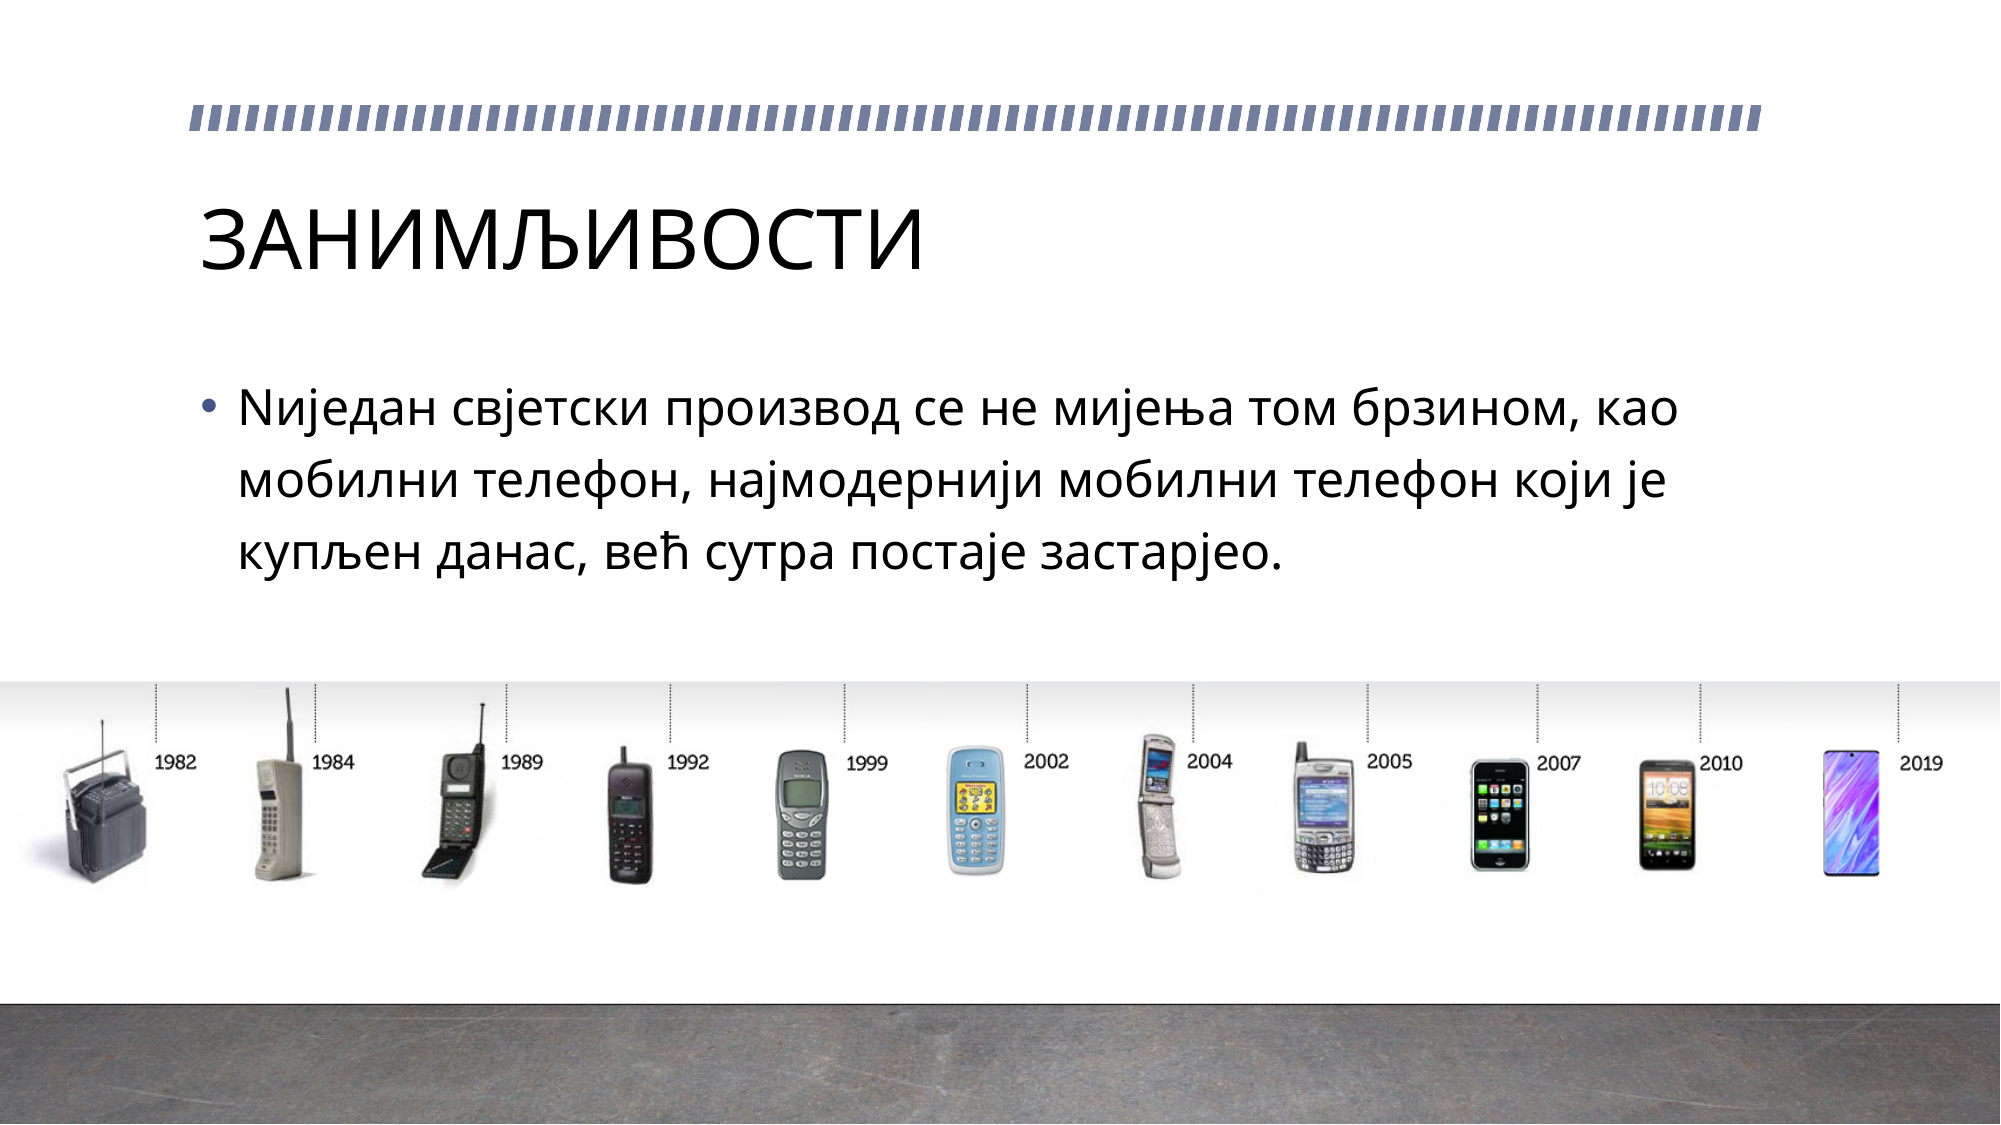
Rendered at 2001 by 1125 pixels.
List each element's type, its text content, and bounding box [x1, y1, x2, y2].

title ЗАНИМЉИВОСТИ [185, 156, 1761, 329]
picture [0, 1004, 2000, 1124]
list Nиједан свјетски производ се не мијења том брзином, као мобилни телефон, најмодернији мобилни телефон који је купљен данас, већ сутра постаје застарјео. [185, 356, 1761, 678]
picture [0, 678, 2000, 932]
